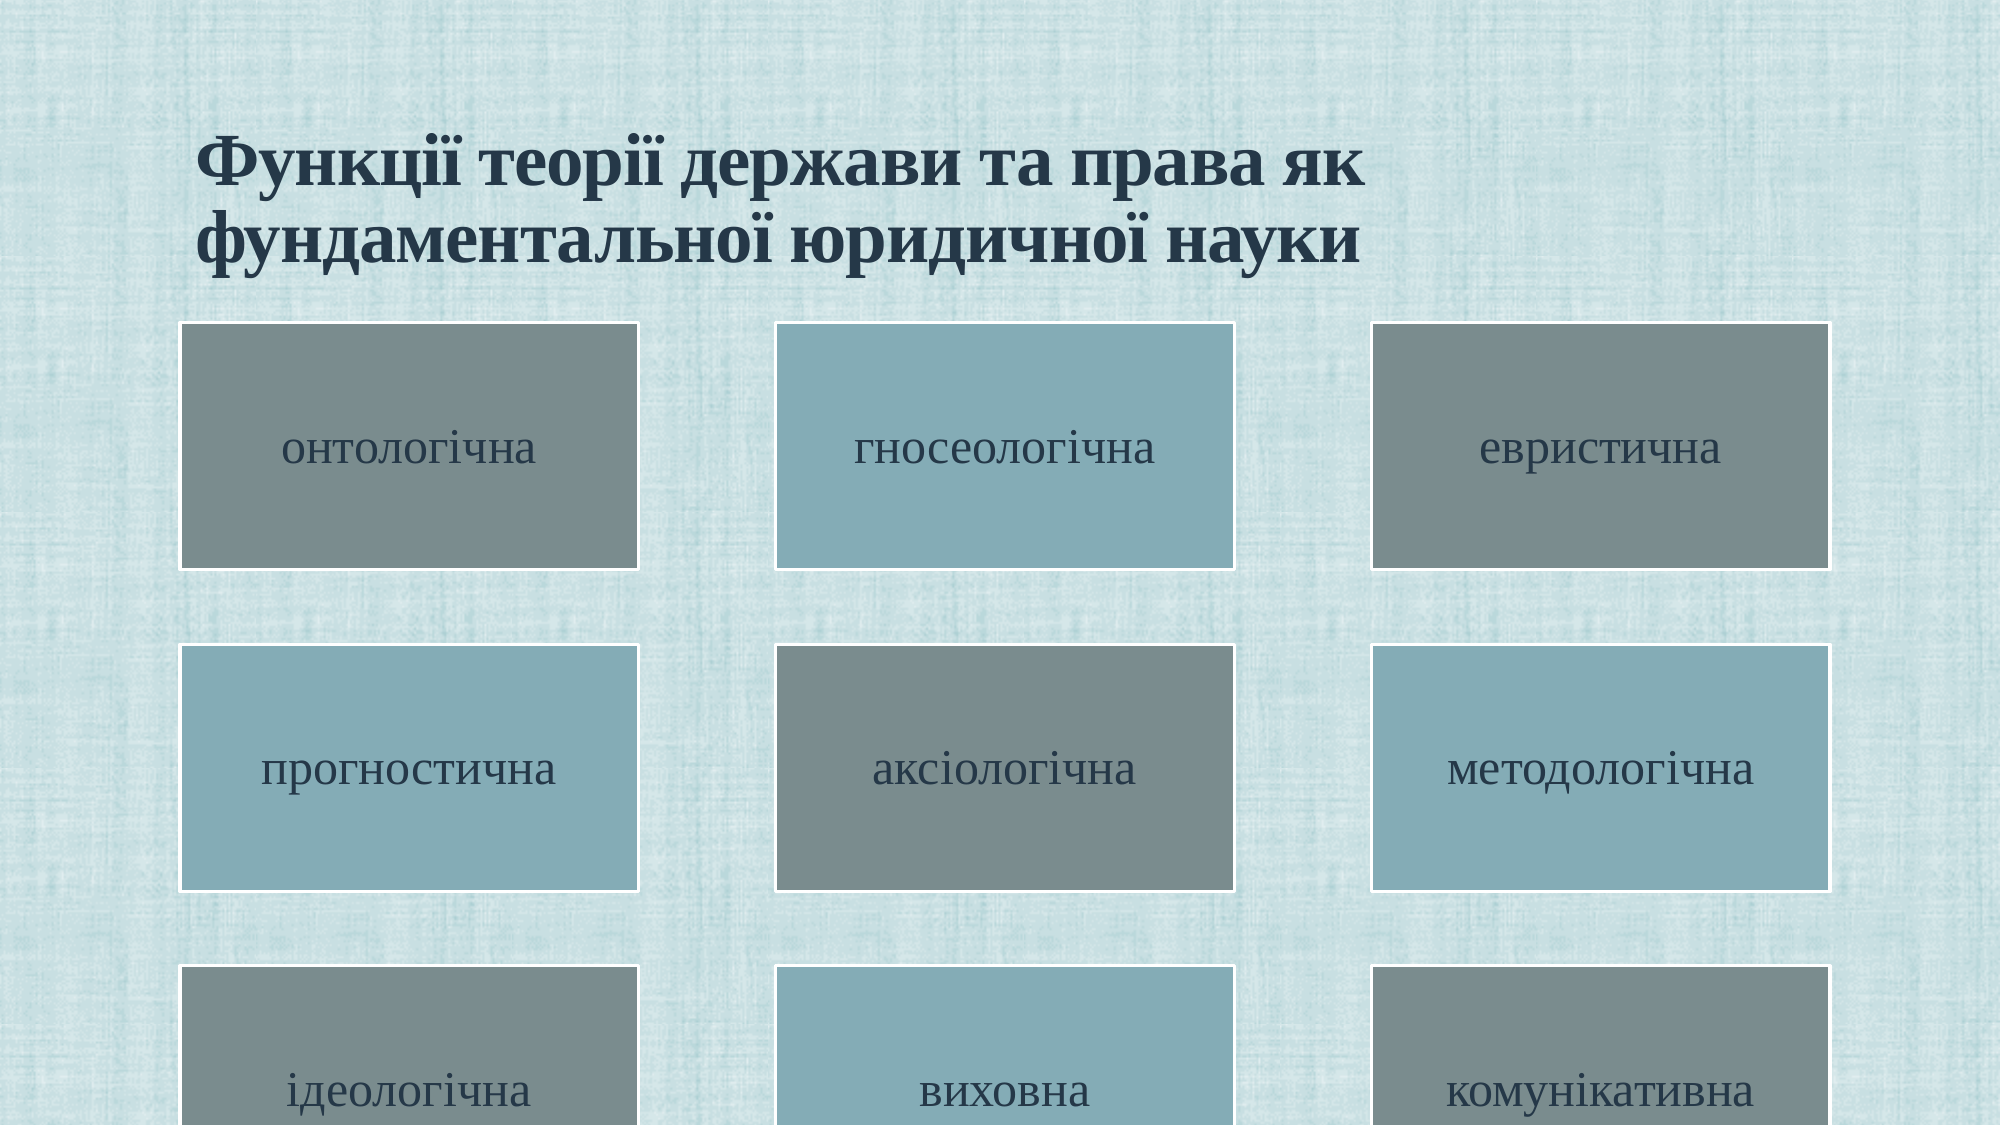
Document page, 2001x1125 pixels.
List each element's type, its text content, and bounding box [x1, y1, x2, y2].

title Функції теорії держави та права як фундаментальної юридичної науки [180, 47, 1830, 285]
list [179, 321, 1831, 1060]
